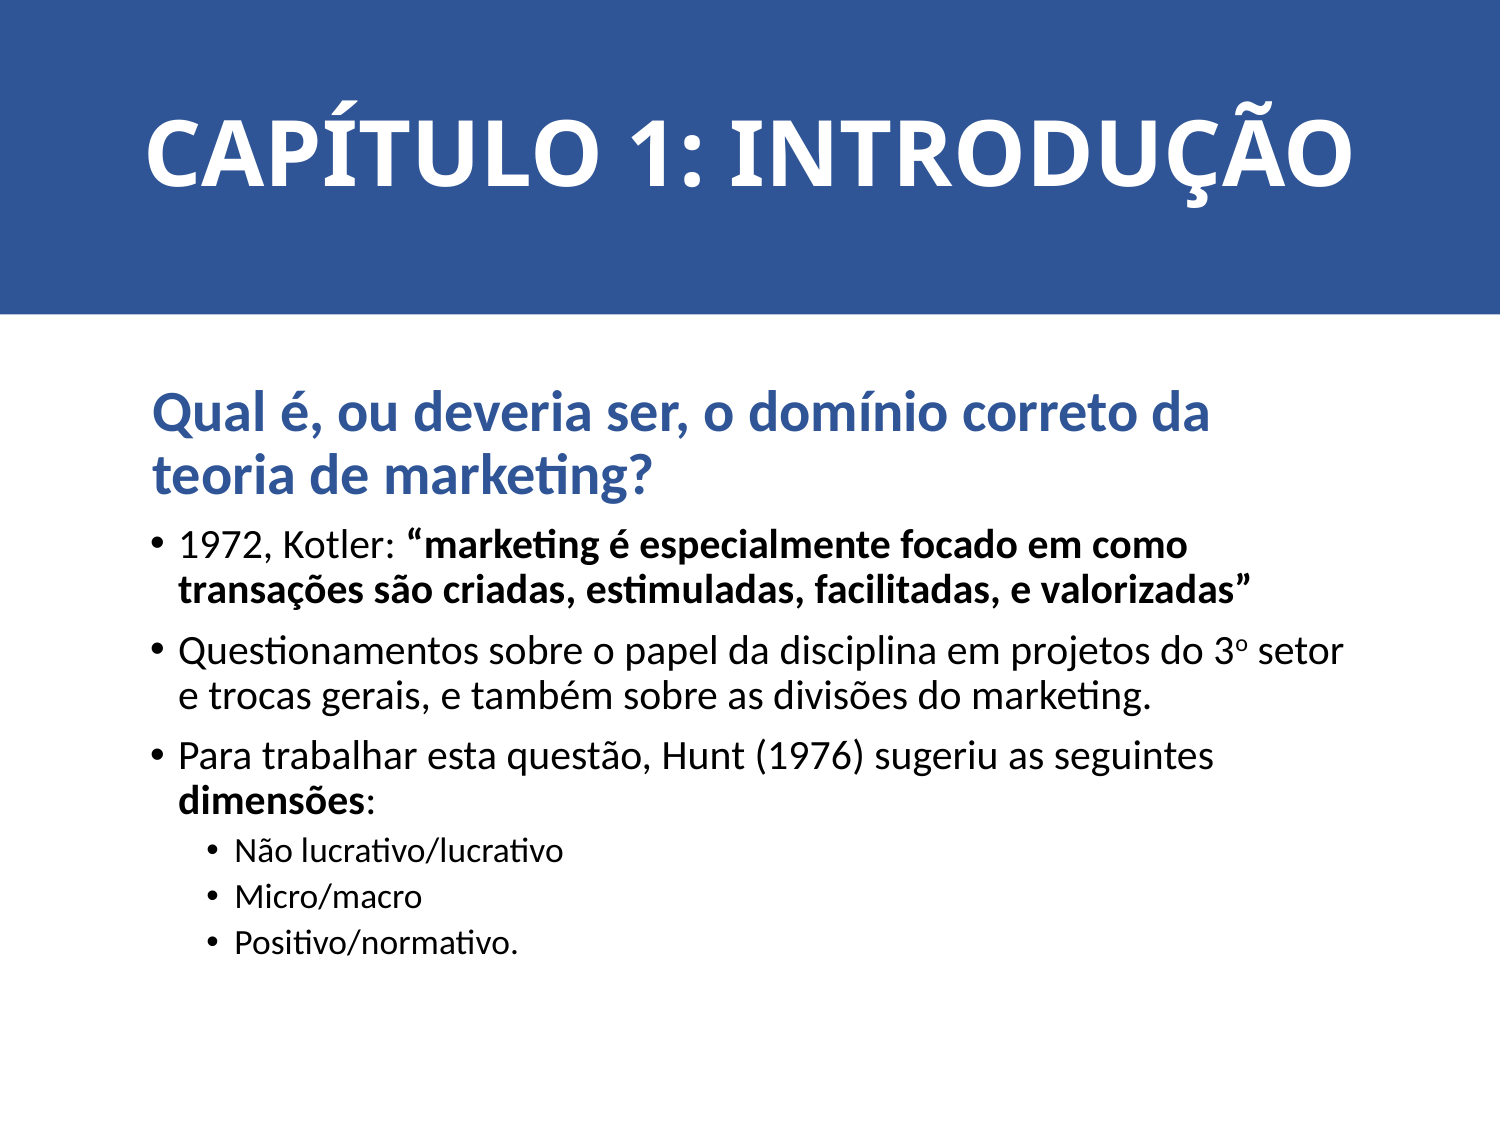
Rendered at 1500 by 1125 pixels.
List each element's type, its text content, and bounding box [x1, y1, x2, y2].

title CAPÍTULO 1: INTRODUÇÃO [0, 0, 1500, 315]
list Qual é, ou deveria ser, o domínio correto da teoria de marketing? 1972, Kotler: “marketing é especialmente focado em como transações são criadas, estimuladas, facilitadas, e valorizadas” Questionamentos sobre o papel da disciplina em projetos do 3o setor e trocas gerais, e também sobre as divisões do marketing. Para trabalhar esta questão, Hunt (1976) sugeriu as seguintes dimensões: Não lucrativo/lucrativo Micro/macro Positivo/normativo. [135, 373, 1369, 835]
